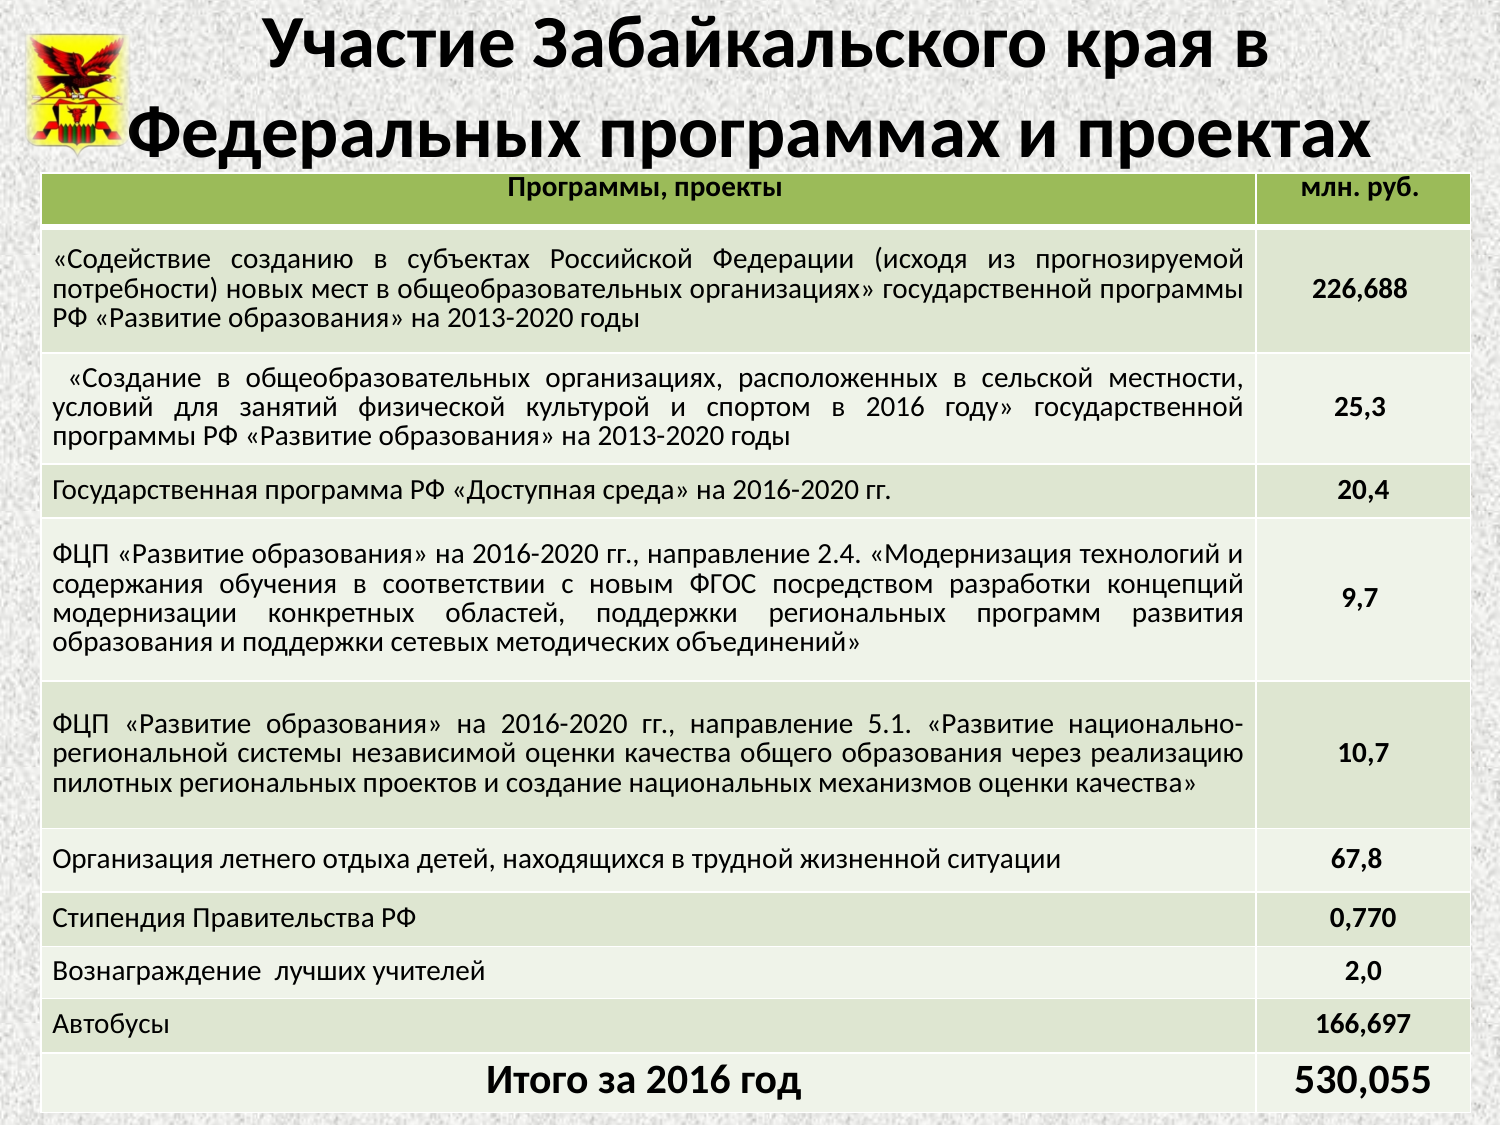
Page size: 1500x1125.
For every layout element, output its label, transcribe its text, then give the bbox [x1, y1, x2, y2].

table_cell Итого за 2016 год [42, 1054, 1255, 1112]
table_cell 20,4 [1257, 465, 1470, 517]
table_cell 67,8 [1257, 829, 1470, 891]
picture [0, 0, 1500, 1125]
table_cell 2,0 [1257, 947, 1470, 998]
table_header млн. руб. [1257, 174, 1470, 224]
table_cell Государственная программа РФ «Доступная среда» на 2016-2020 гг. [42, 465, 1255, 517]
table_cell 9,7 [1257, 519, 1470, 680]
table_cell Организация летнего отдыха детей, находящихся в трудной жизненной ситуации [42, 829, 1255, 891]
table_cell 226,688 [1257, 230, 1470, 352]
table_cell ФЦП «Развитие образования» на 2016-2020 гг., направление 5.1. «Развитие национально-региональной системы независимой оценки качества общего образования через реализацию пилотных региональных проектов и создание национальных механизмов оценки качества» [42, 682, 1255, 828]
table_cell «Содействие созданию в субъектах Российской Федерации (исходя из прогнозируемой потребности) новых мест в общеобразовательных организациях» государственной программы РФ «Развитие образования» на 2013-2020 годы [42, 230, 1255, 352]
table_cell 10,7 [1257, 682, 1470, 828]
table_cell Автобусы [42, 999, 1255, 1052]
table_cell Вознаграждение лучших учителей [42, 947, 1255, 998]
table_cell Стипендия Правительства РФ [42, 893, 1255, 946]
table_cell «Создание в общеобразовательных организациях, расположенных в сельской местности, условий для занятий физической культурой и спортом в 2016 году» государственной программы РФ «Развитие образования» на 2013-2020 годы [42, 354, 1255, 463]
table_cell ФЦП «Развитие образования» на 2016-2020 гг., направление 2.4. «Модернизация технологий и содержания обучения в соответствии с новым ФГОС посредством разработки концепций модернизации конкретных областей, поддержки региональных программ развития образования и поддержки сетевых методических объединений» [42, 519, 1255, 680]
table_cell 0,770 [1257, 893, 1470, 946]
title Участие Забайкальского края в Федеральных программах и проектах [109, 7, 1425, 159]
table_header Программы, проекты [42, 174, 1255, 224]
table_cell 530,055 [1257, 1054, 1470, 1112]
table_cell 25,3 [1257, 354, 1470, 463]
table_cell 166,697 [1257, 999, 1470, 1052]
